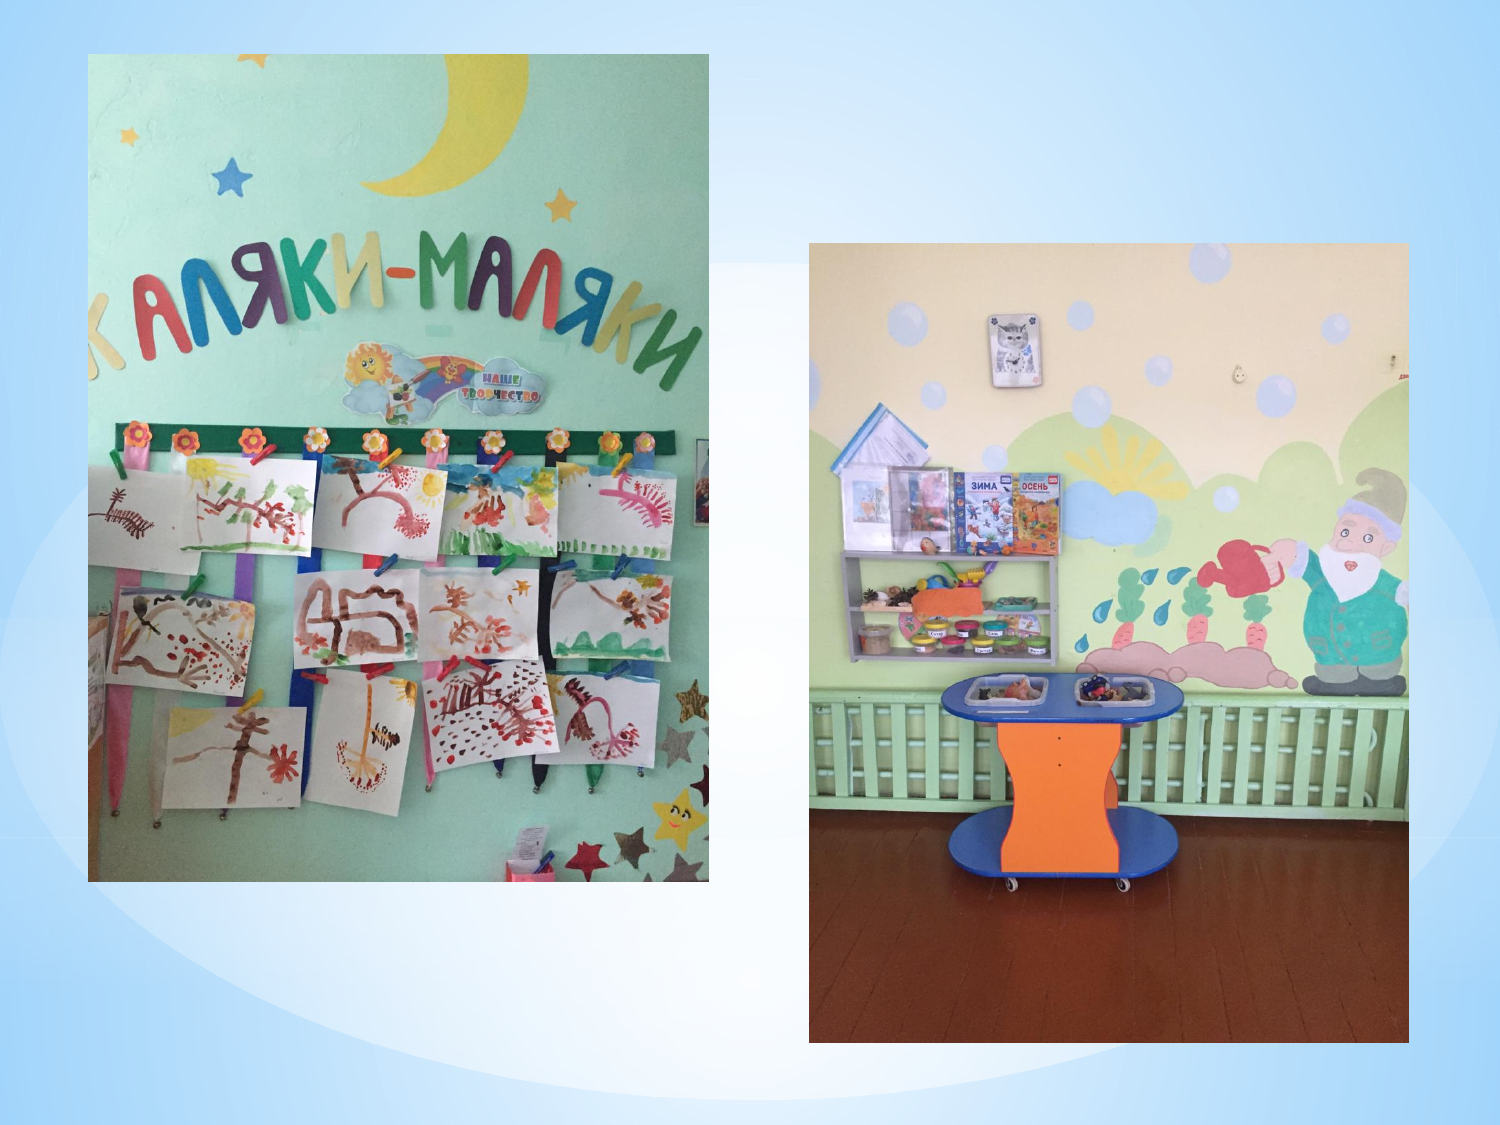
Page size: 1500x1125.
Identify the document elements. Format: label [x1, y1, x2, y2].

picture [88, 54, 709, 882]
picture [808, 243, 1409, 1043]
